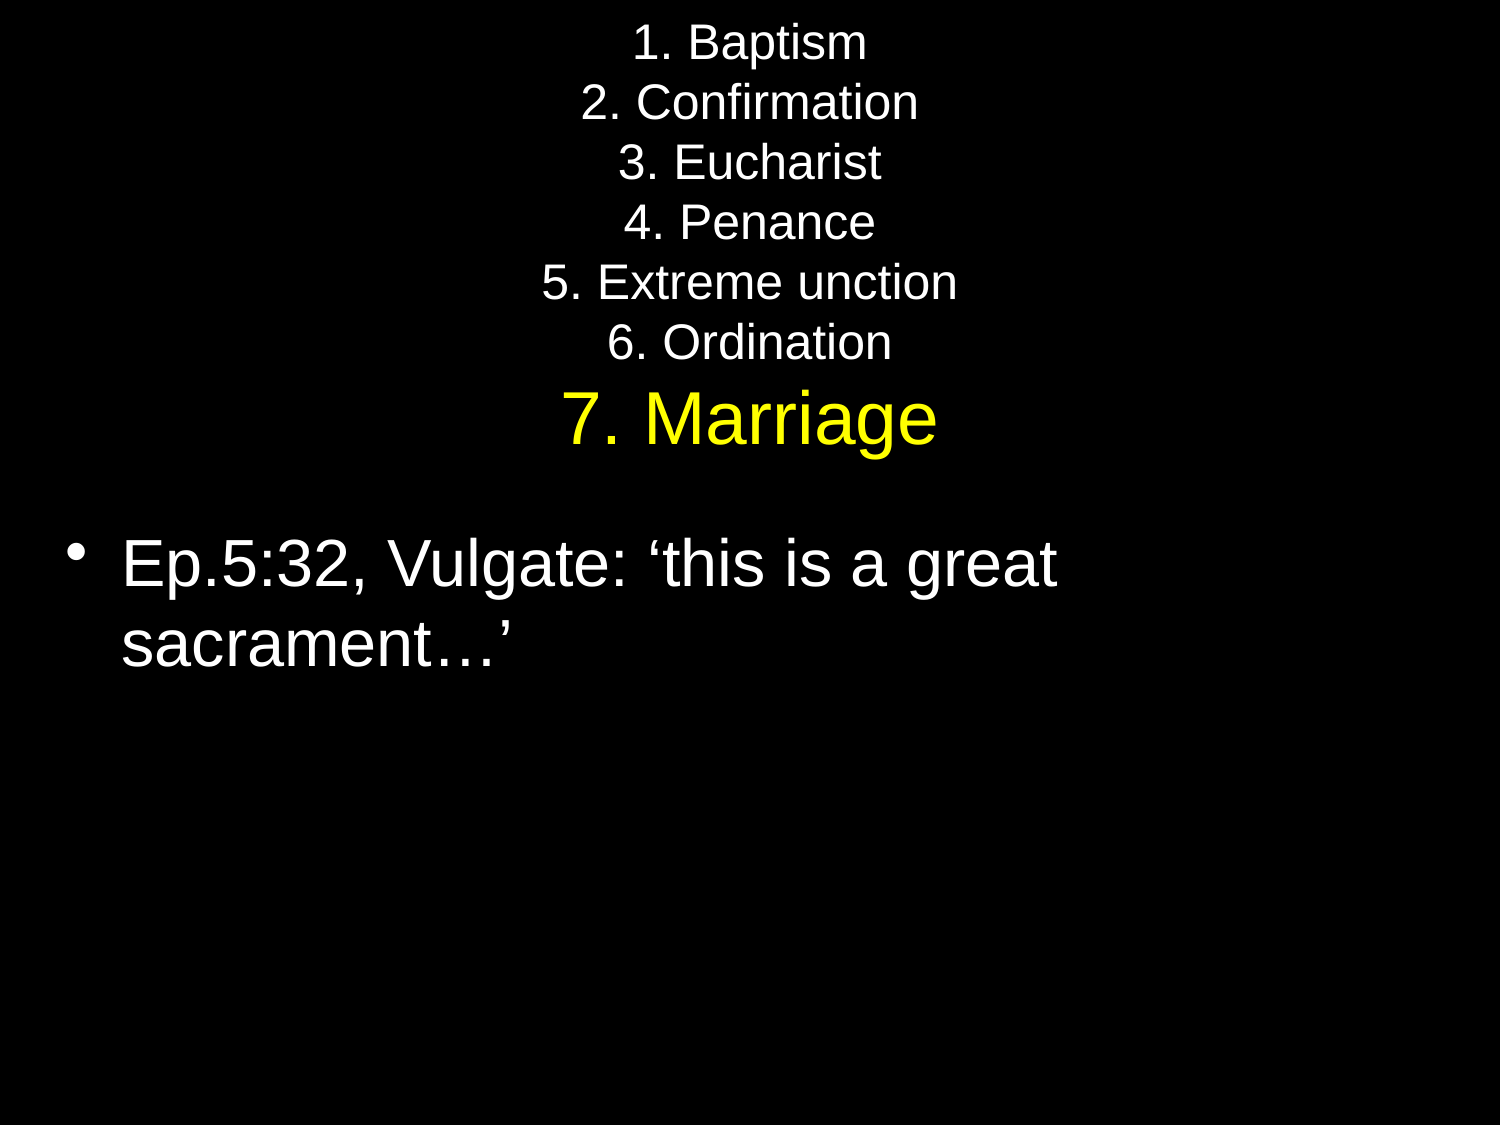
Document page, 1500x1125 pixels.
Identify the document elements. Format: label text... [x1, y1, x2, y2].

title 1. Baptism 2. Confirmation 3. Eucharist 4. Penance 5. Extreme unction 6. Ordination 7. Marriage [75, 0, 1425, 503]
list Ep.5:32, Vulgate: ‘this is a great sacrament…’ [50, 512, 1450, 1088]
